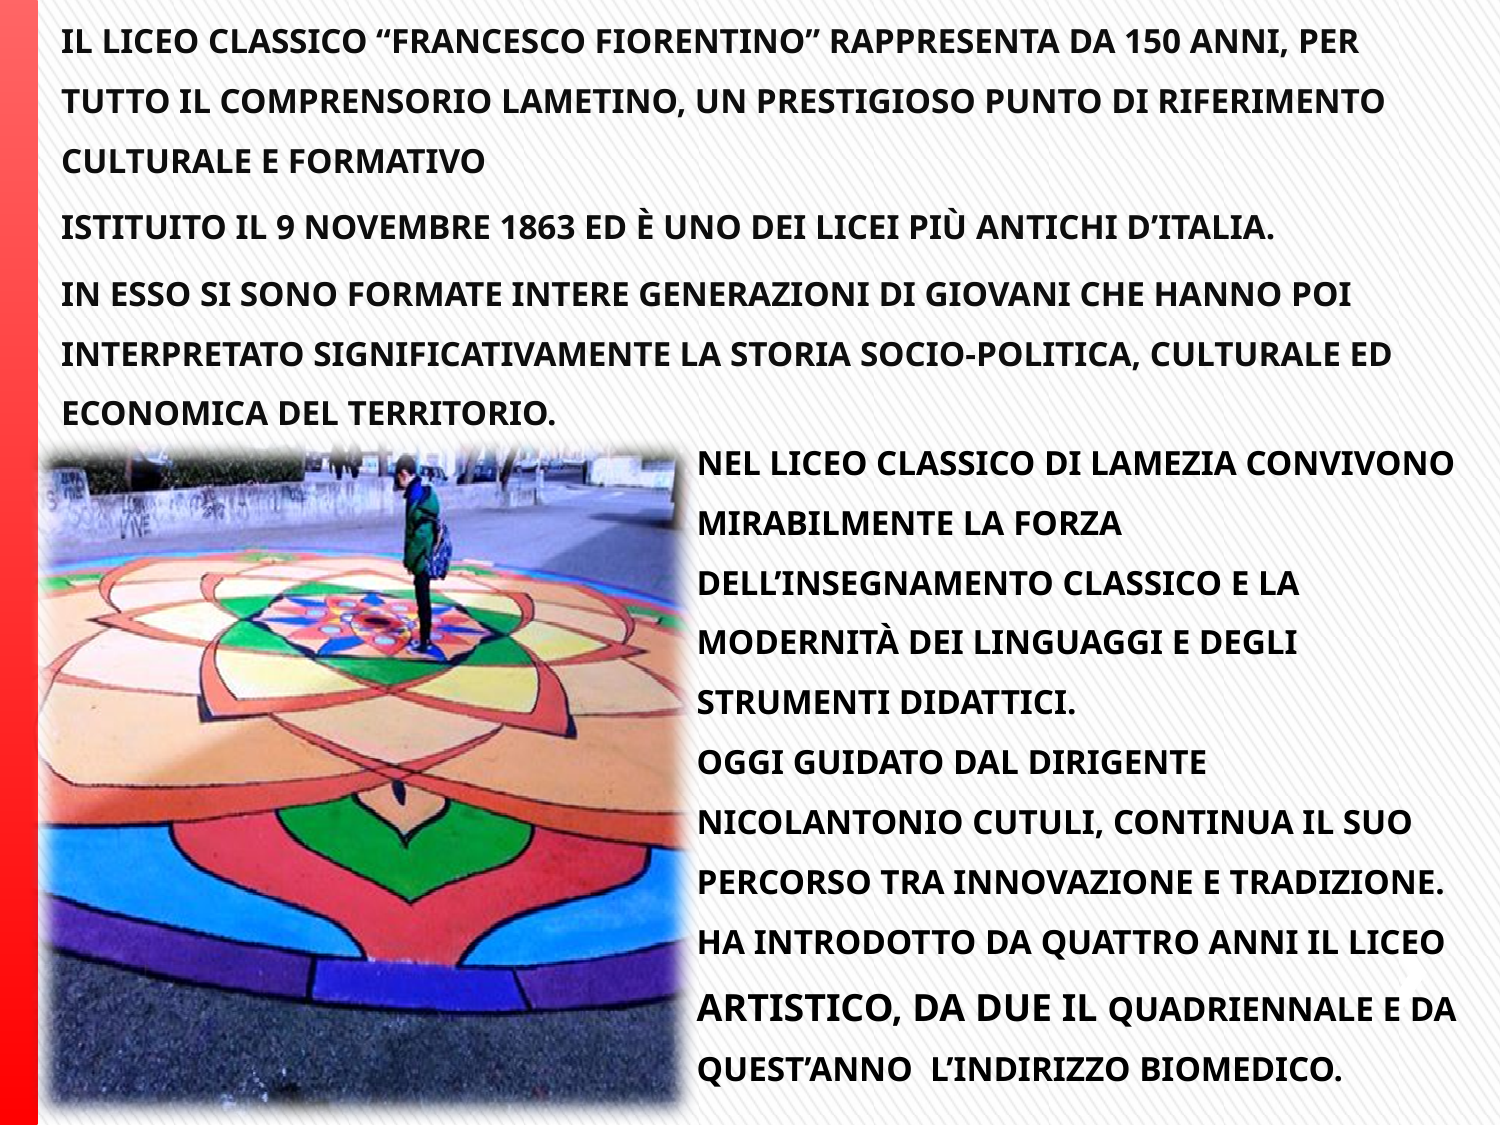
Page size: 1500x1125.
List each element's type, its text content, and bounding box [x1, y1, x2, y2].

picture [29, 438, 699, 1125]
list Il Liceo Classico “Francesco Fiorentino” rappresenta da 150 anni, per tutto il comprensorio Lametino, un prestigioso punto di riferimento culturale e formativo istituito il 9 novembre 1863 ed è uno dei licei più antichi d’Italia. In esso si sono formate intere generazioni di giovani che hanno poi interpretato significativamente la storia socio-politica, culturale ed economica del territorio. [46, 0, 1494, 433]
text_box Nel liceo classico di Lamezia convivono mirabilmente la forza dell’insegnamento classico e la modernità dei linguaggi e degli strumenti didattici. OGGI GUIDATO DAL DIRIGENTE NICOLANTONIO CUTULI, CONTINUA IL SUO PERCORSO TRA INNOVAZIONE E TRADIZIONE. ha introdotto da QUATTRO anni il Liceo Artistico, da due il quadriennale e da quest’anno l’indirizzo biomedico. [606, 414, 1492, 1096]
